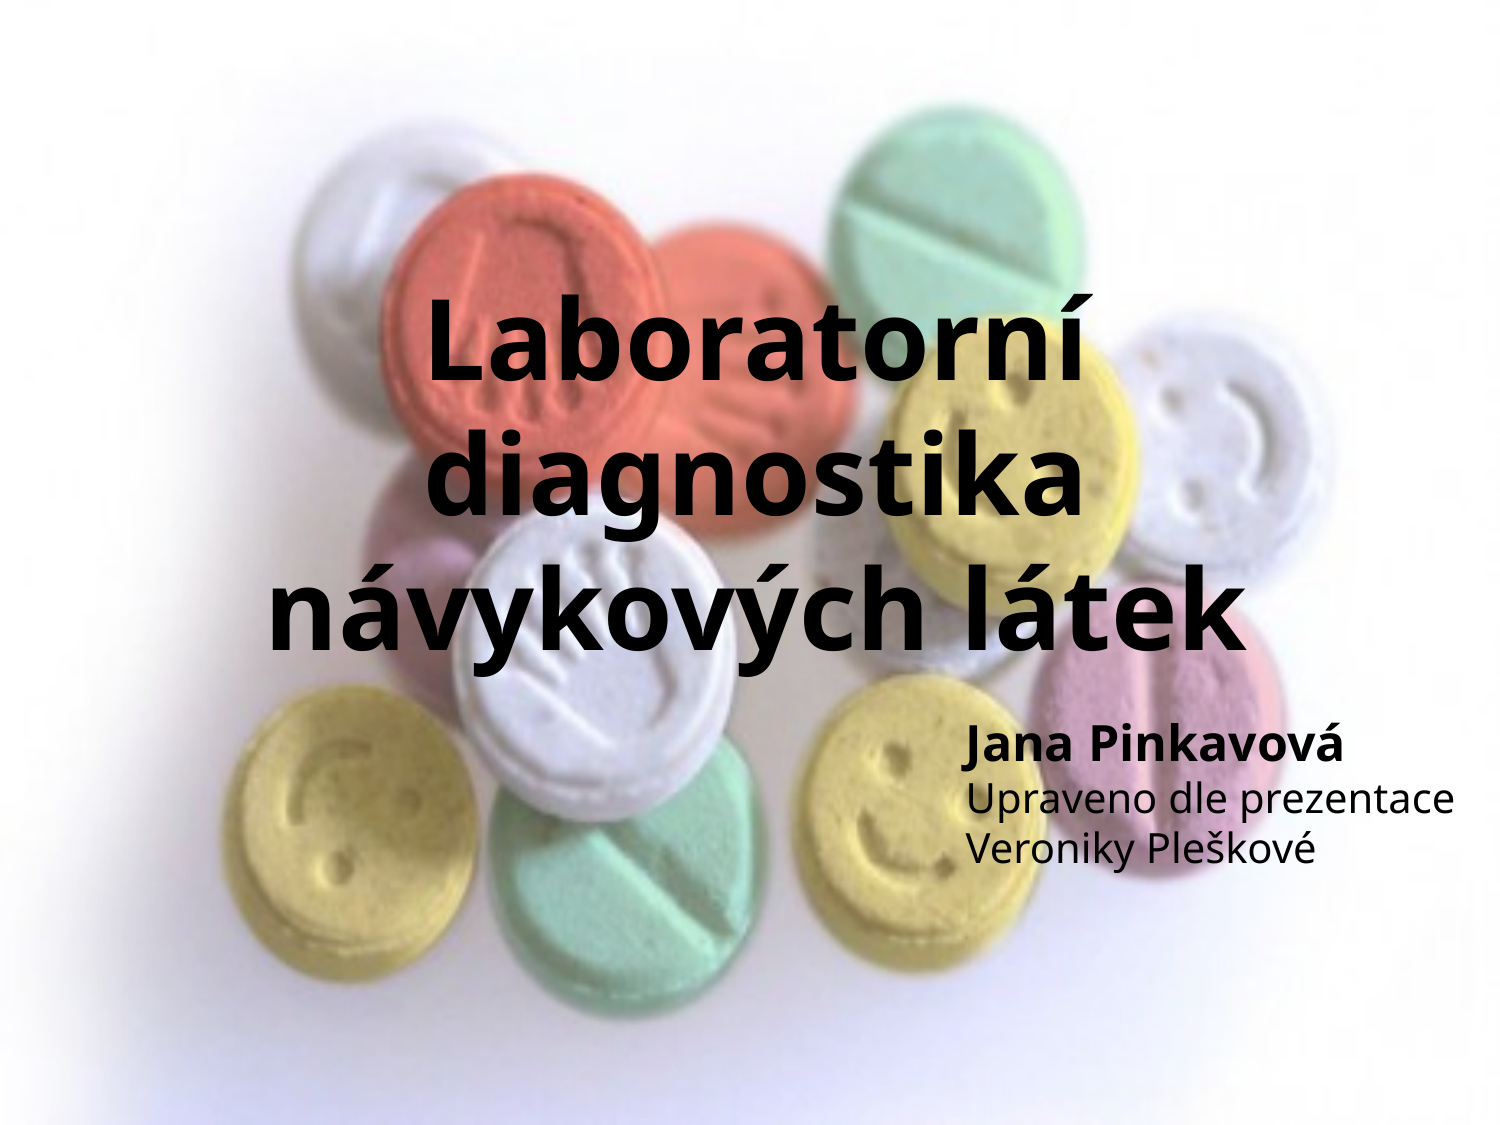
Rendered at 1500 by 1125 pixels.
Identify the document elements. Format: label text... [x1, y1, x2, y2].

title Laboratorní diagnostika návykových látek [76, 349, 1436, 591]
text_box Jana Pinkavová Upraveno dle prezentace Veroniky Pleškové [950, 704, 1500, 879]
table_cell Benzodiazepiny [0, 0, 1500, 1125]
